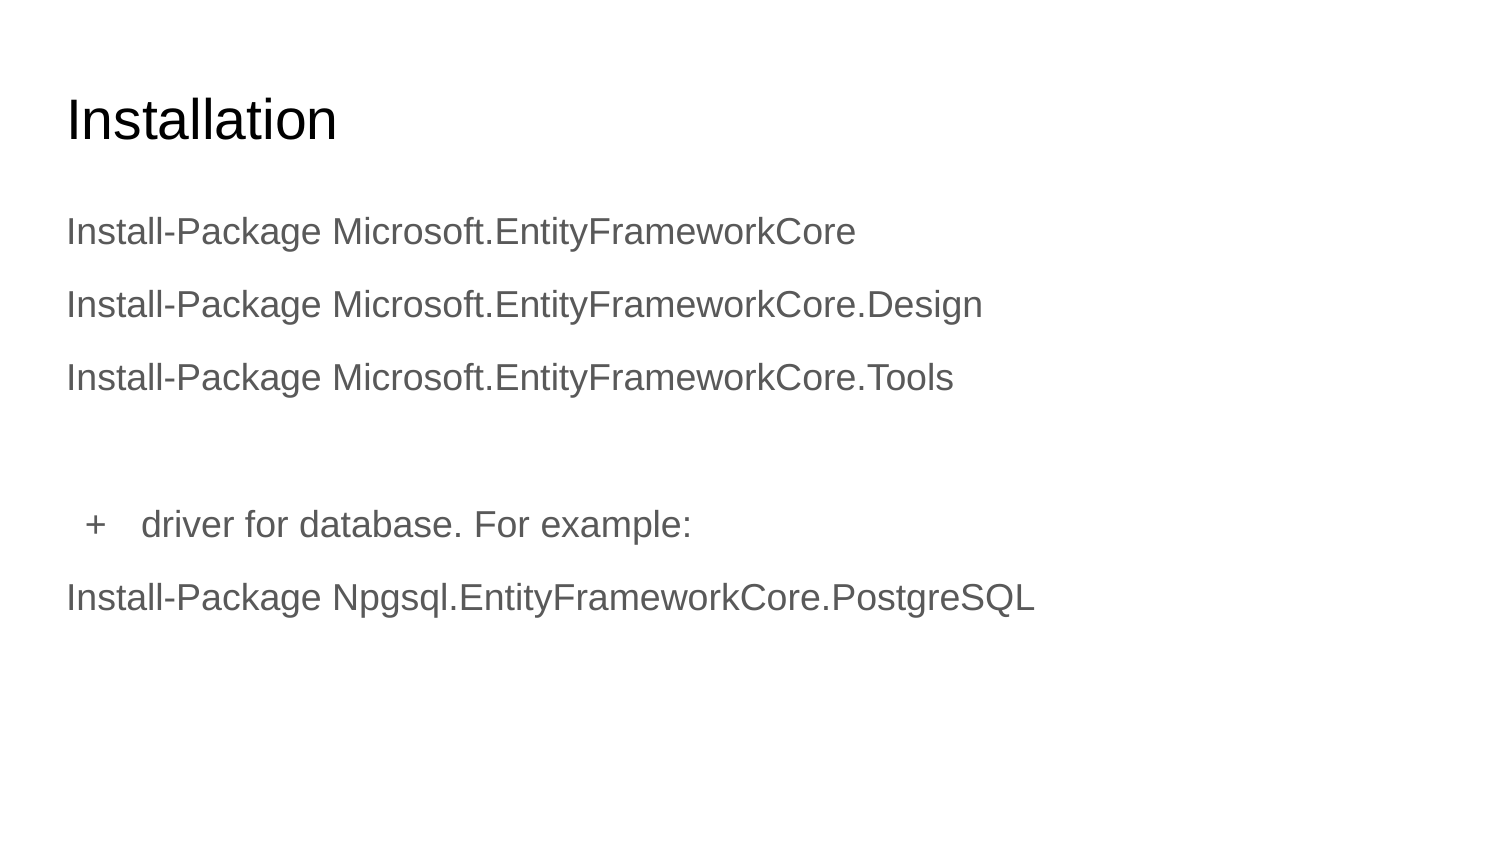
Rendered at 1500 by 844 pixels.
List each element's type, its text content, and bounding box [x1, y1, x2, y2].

title Installation [51, 72, 1449, 167]
list Install-Package Microsoft.EntityFrameworkCore Install-Package Microsoft.EntityFrameworkCore.Design Install-Package Microsoft.EntityFrameworkCore.Tools driver for database. For example: Install-Package Npgsql.EntityFrameworkCore.PostgreSQL [51, 189, 1449, 750]
